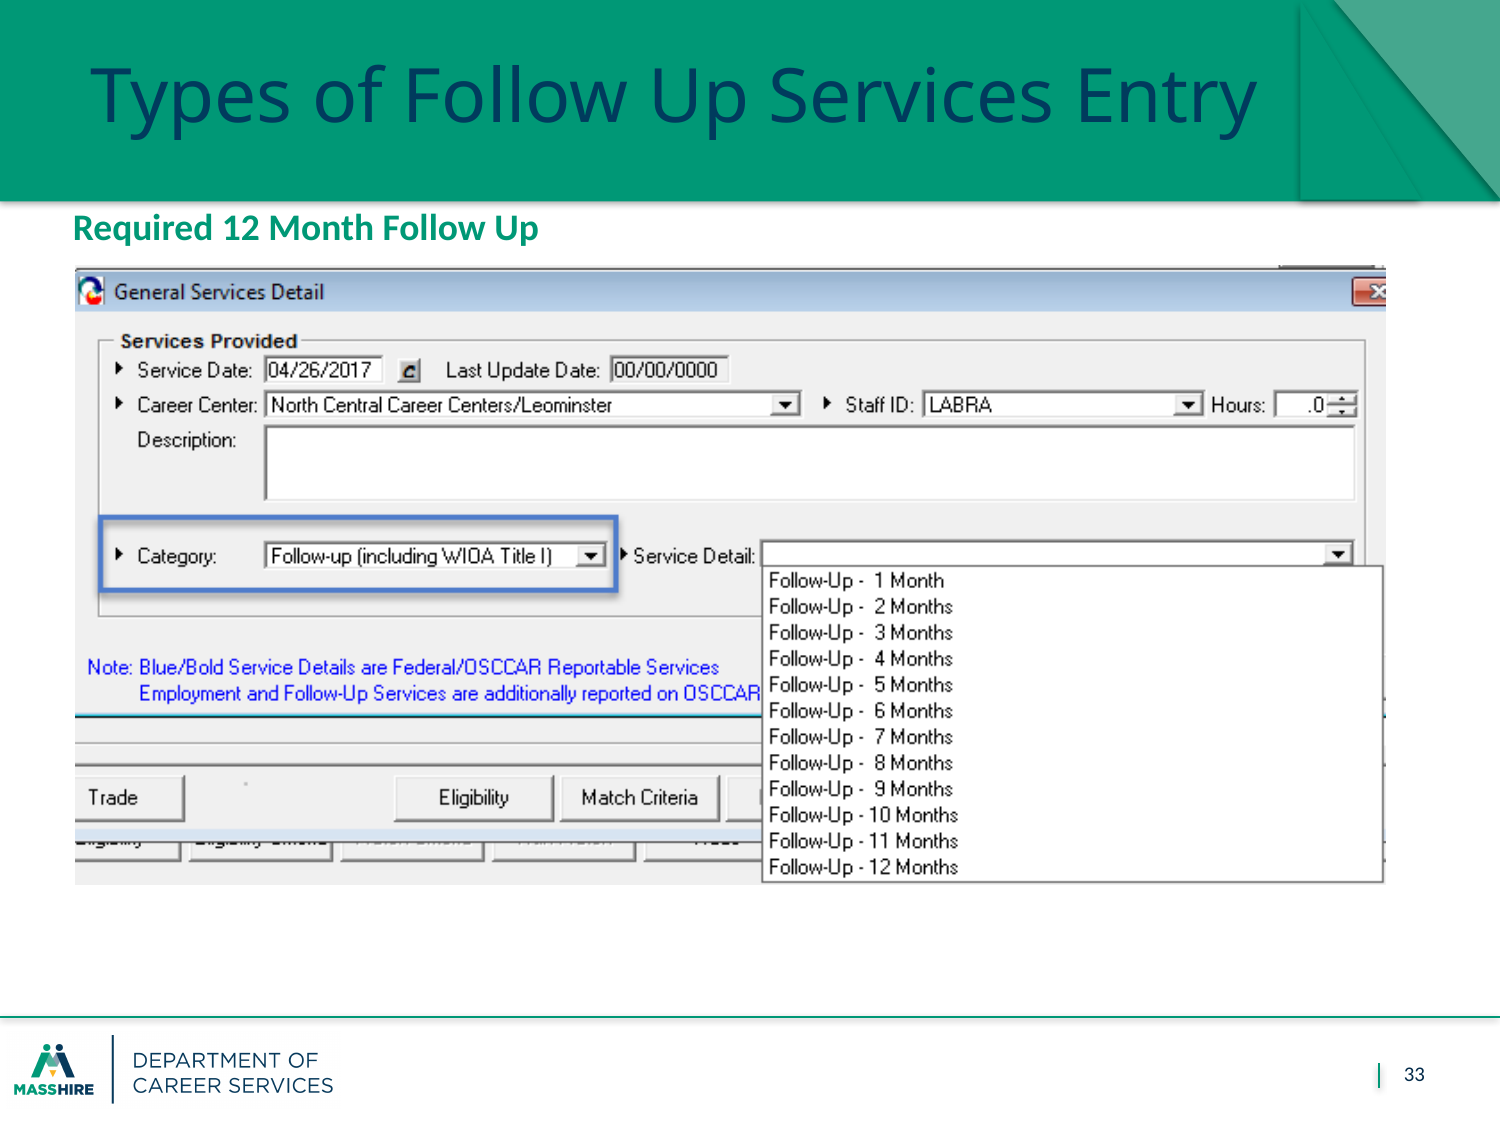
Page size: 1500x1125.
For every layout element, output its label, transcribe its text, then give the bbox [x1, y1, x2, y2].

picture [6, 1031, 341, 1109]
text_box Required 12 Month Follow Up [58, 195, 671, 256]
picture [74, 265, 1387, 885]
slide_number 33 [1376, 1042, 1425, 1103]
title Types of Follow Up Services Entry [75, 27, 1425, 115]
